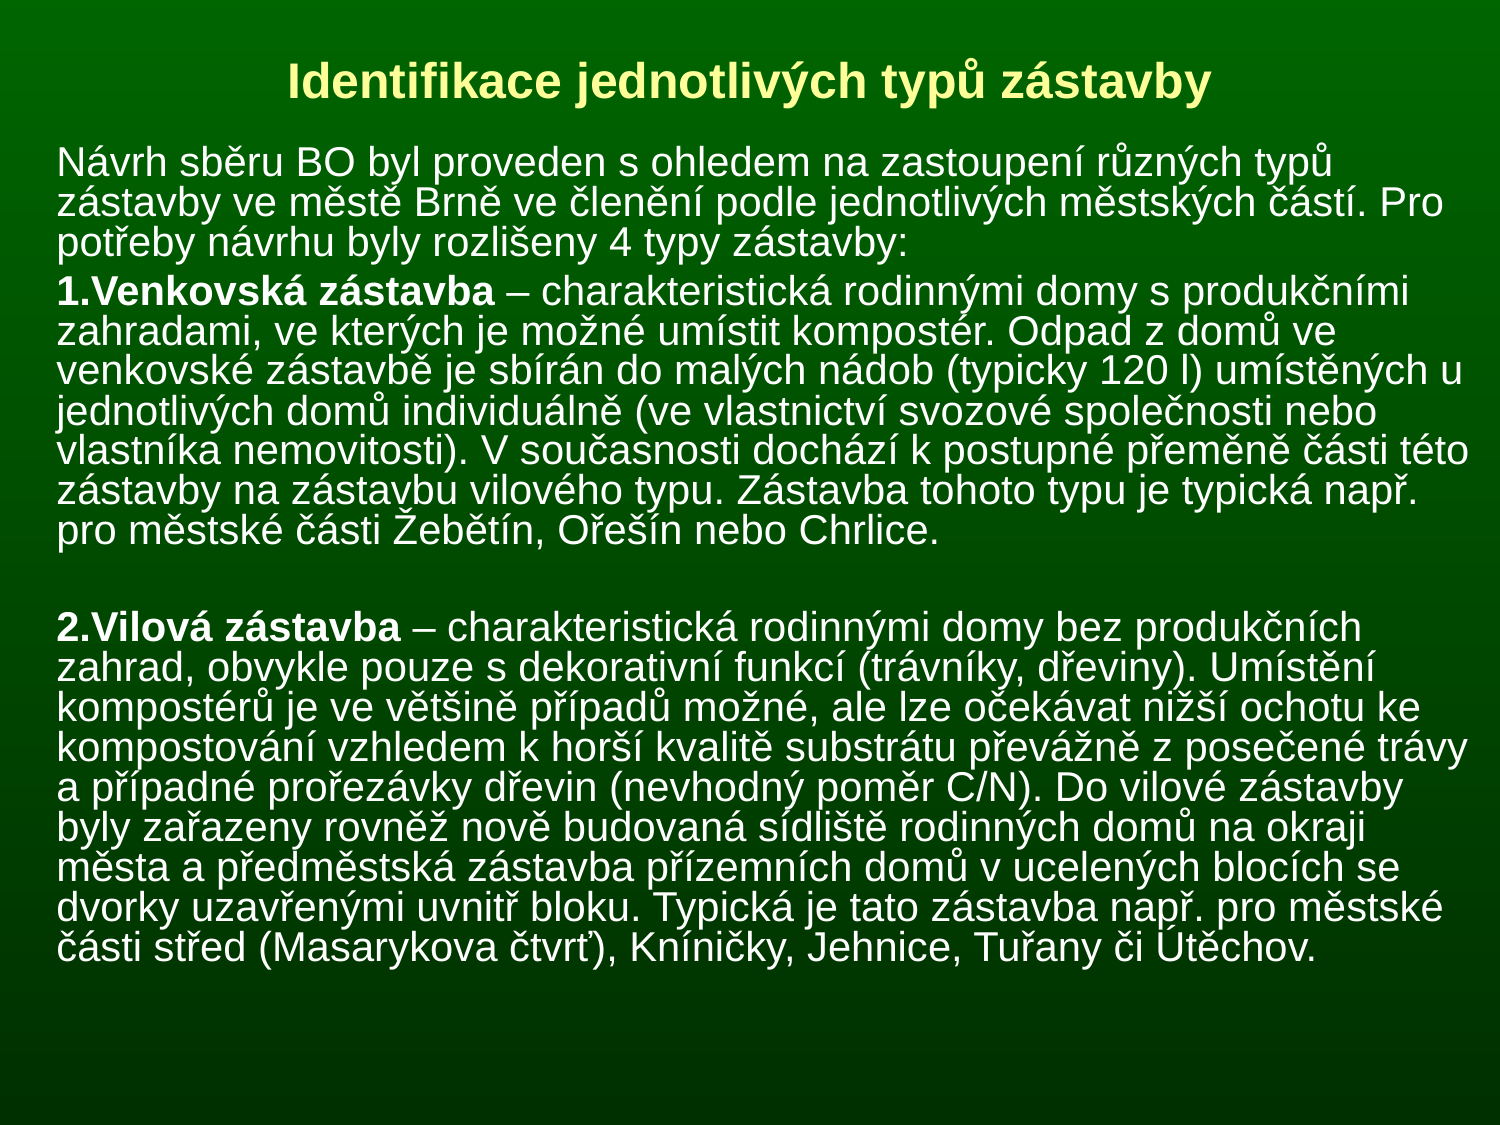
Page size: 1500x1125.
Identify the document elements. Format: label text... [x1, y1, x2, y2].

title Identifikace jednotlivých typů zástavby [41, 31, 1459, 126]
list Návrh sběru BO byl proveden s ohledem na zastoupení různých typů zástavby ve městě Brně ve členění podle jednotlivých městských částí. Pro potřeby návrhu byly rozlišeny 4 typy zástavby: Venkovská zástavba – charakteristická rodinnými domy s produkčními zahradami, ve kterých je možné umístit kompostér. Odpad z domů ve venkovské zástavbě je sbírán do malých nádob (typicky 120 l) umístěných u jednotlivých domů individuálně (ve vlastnictví svozové společnosti nebo vlastníka nemovitosti). V současnosti dochází k postupné přeměně části této zástavby na zástavbu vilového typu. Zástavba tohoto typu je typická např. pro městské části Žebětín, Ořešín nebo Chrlice. Vilová zástavba – charakteristická rodinnými domy bez produkčních zahrad, obvykle pouze s dekorativní funkcí (trávníky, dřeviny). Umístění kompostérů je ve většině případů možné, ale lze očekávat nižší ochotu ke kompostování vzhledem k horší kvalitě substrátu převážně z posečené trávy a případné prořezávky dřevin (nevhodný poměr C/N). Do vilové zástavby byly zařazeny rovněž nově budovaná sídliště rodinných domů na okraji města a předměstská zástavba přízemních domů v ucelených blocích se dvorky uzavřenými uvnitř bloku. Typická je tato zástavba např. pro městské části střed (Masarykova čtvrť), Kníničky, Jehnice, Tuřany či Útěchov. [41, 137, 1500, 1125]
